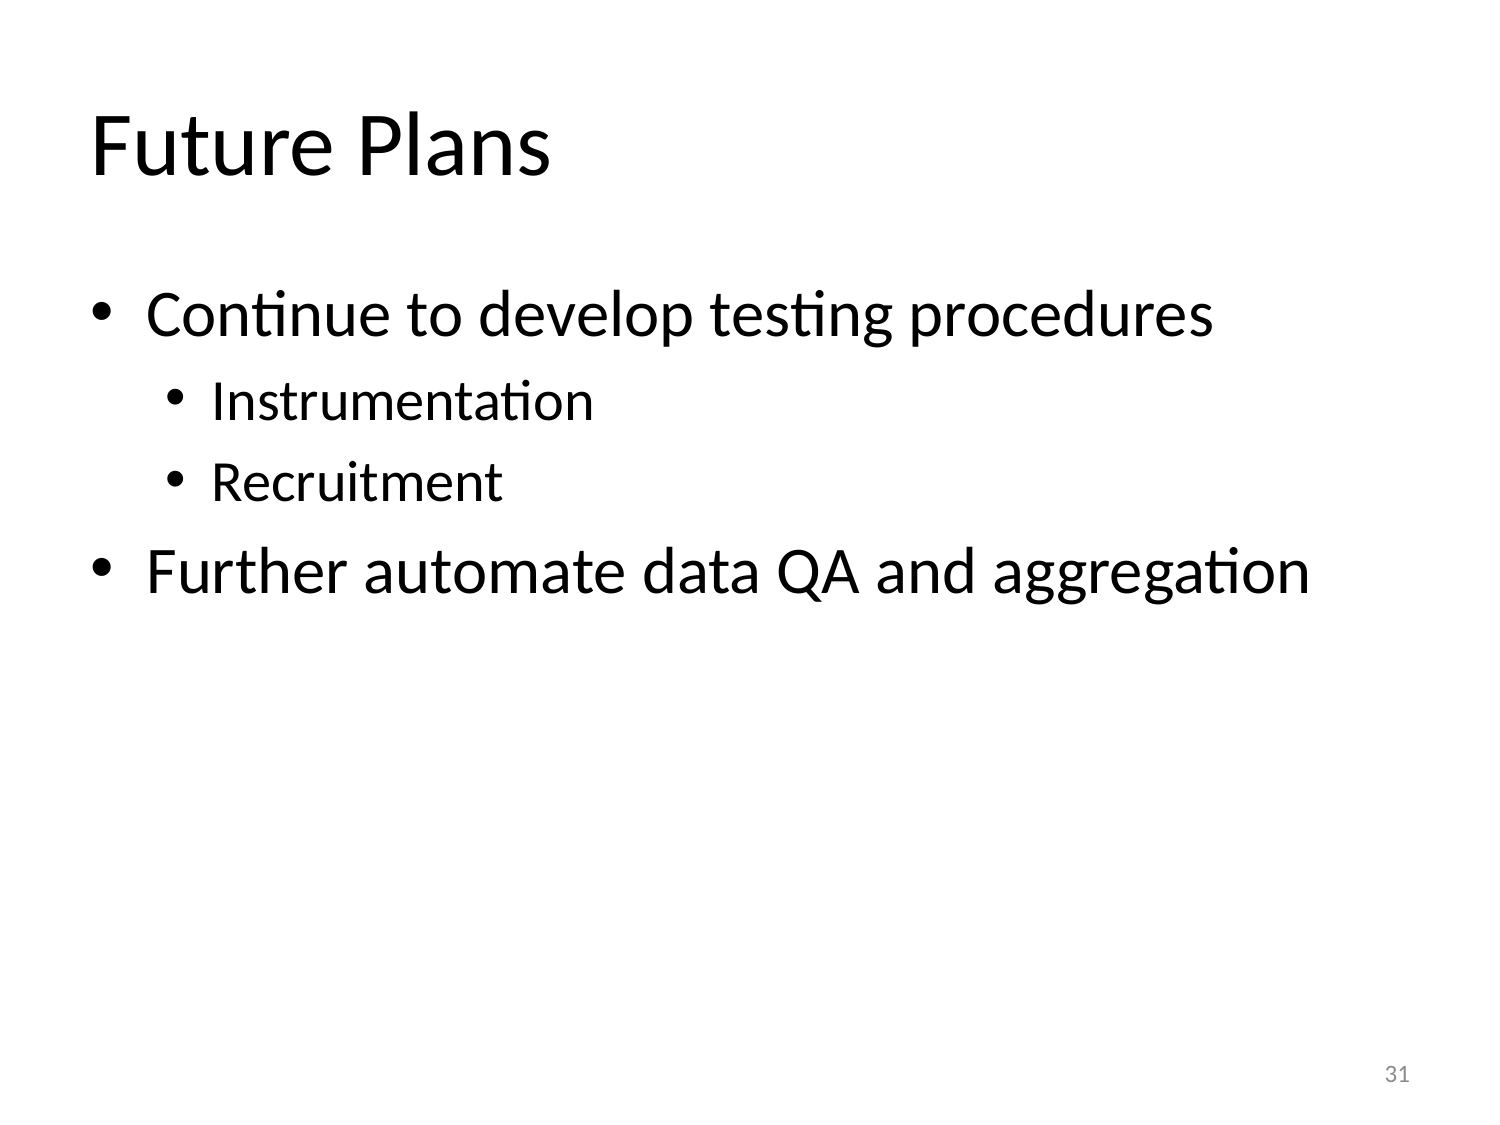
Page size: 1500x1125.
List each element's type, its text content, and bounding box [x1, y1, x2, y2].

slide_number 31 [1074, 1042, 1425, 1103]
list Continue to develop testing procedures Instrumentation Recruitment Further automate data QA and aggregation [75, 262, 1425, 1005]
title Future Plans [75, 45, 1425, 233]
